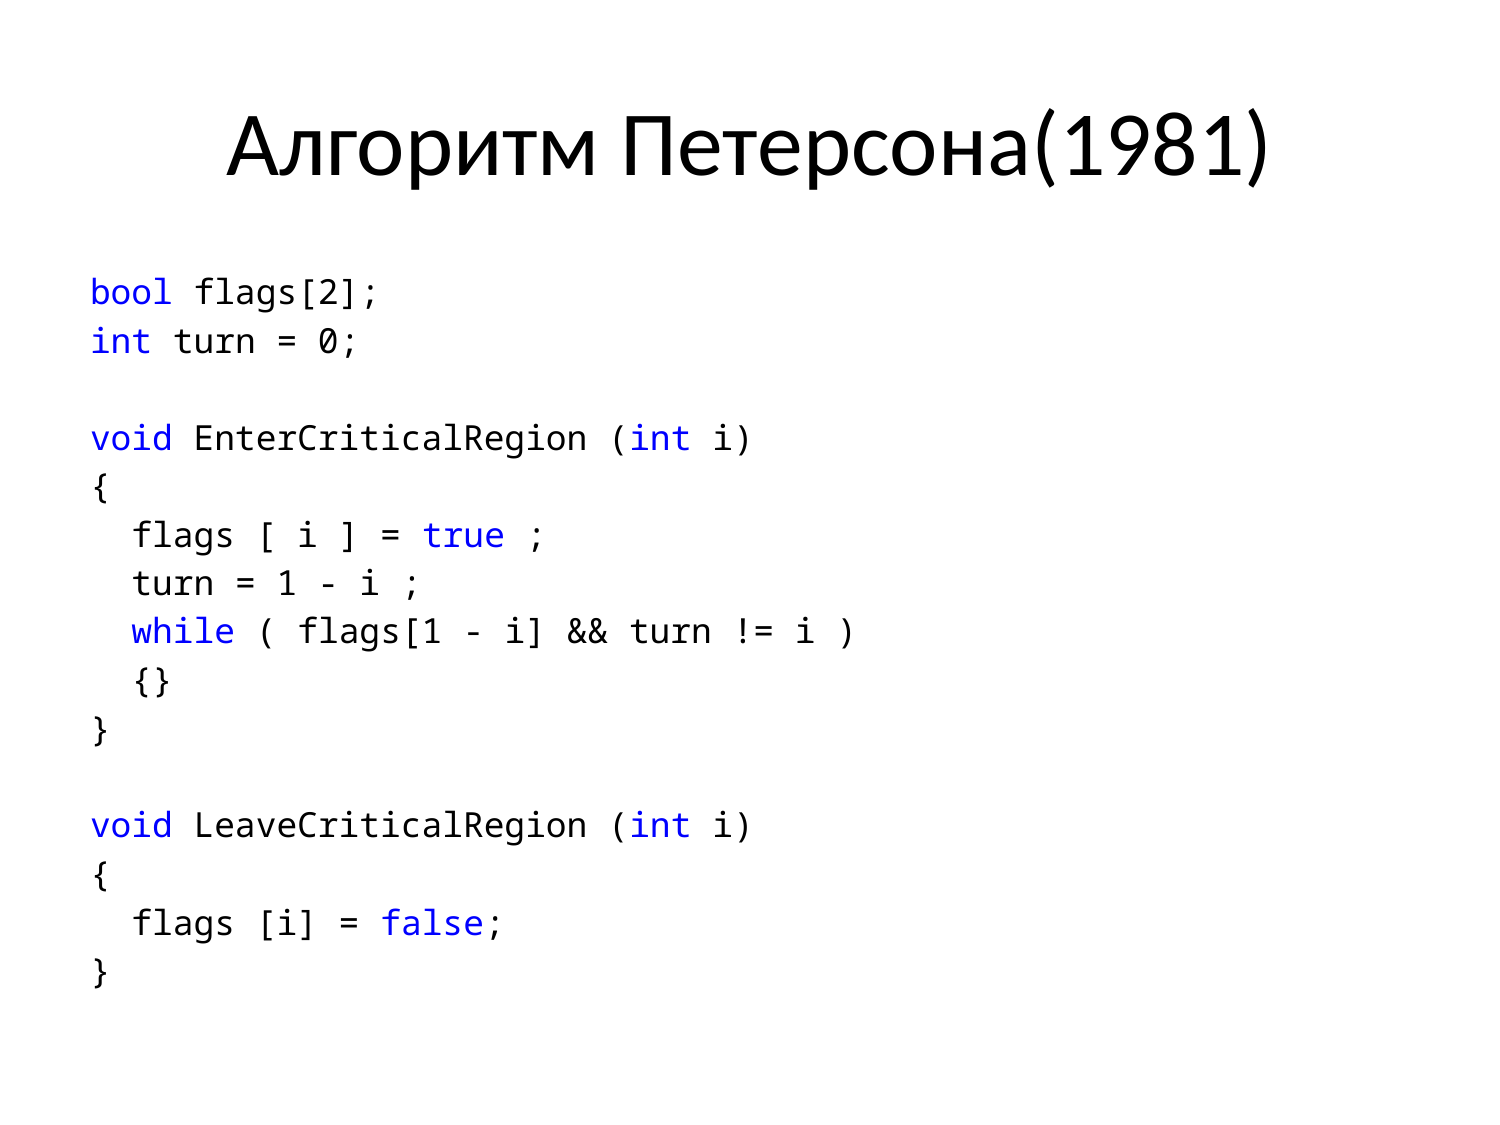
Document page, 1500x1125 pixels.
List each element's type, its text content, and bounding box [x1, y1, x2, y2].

title Алгоритм Петерсона(1981) [75, 45, 1425, 233]
list bool flags[2]; int turn = 0; void EnterCriticalRegion (int i) { flags [ i ] = true ; turn = 1 - i ; while ( flags[1 - i] && turn != i ) {} } void LeaveCriticalRegion (int i) { flags [i] = false; } [75, 262, 1425, 1005]
